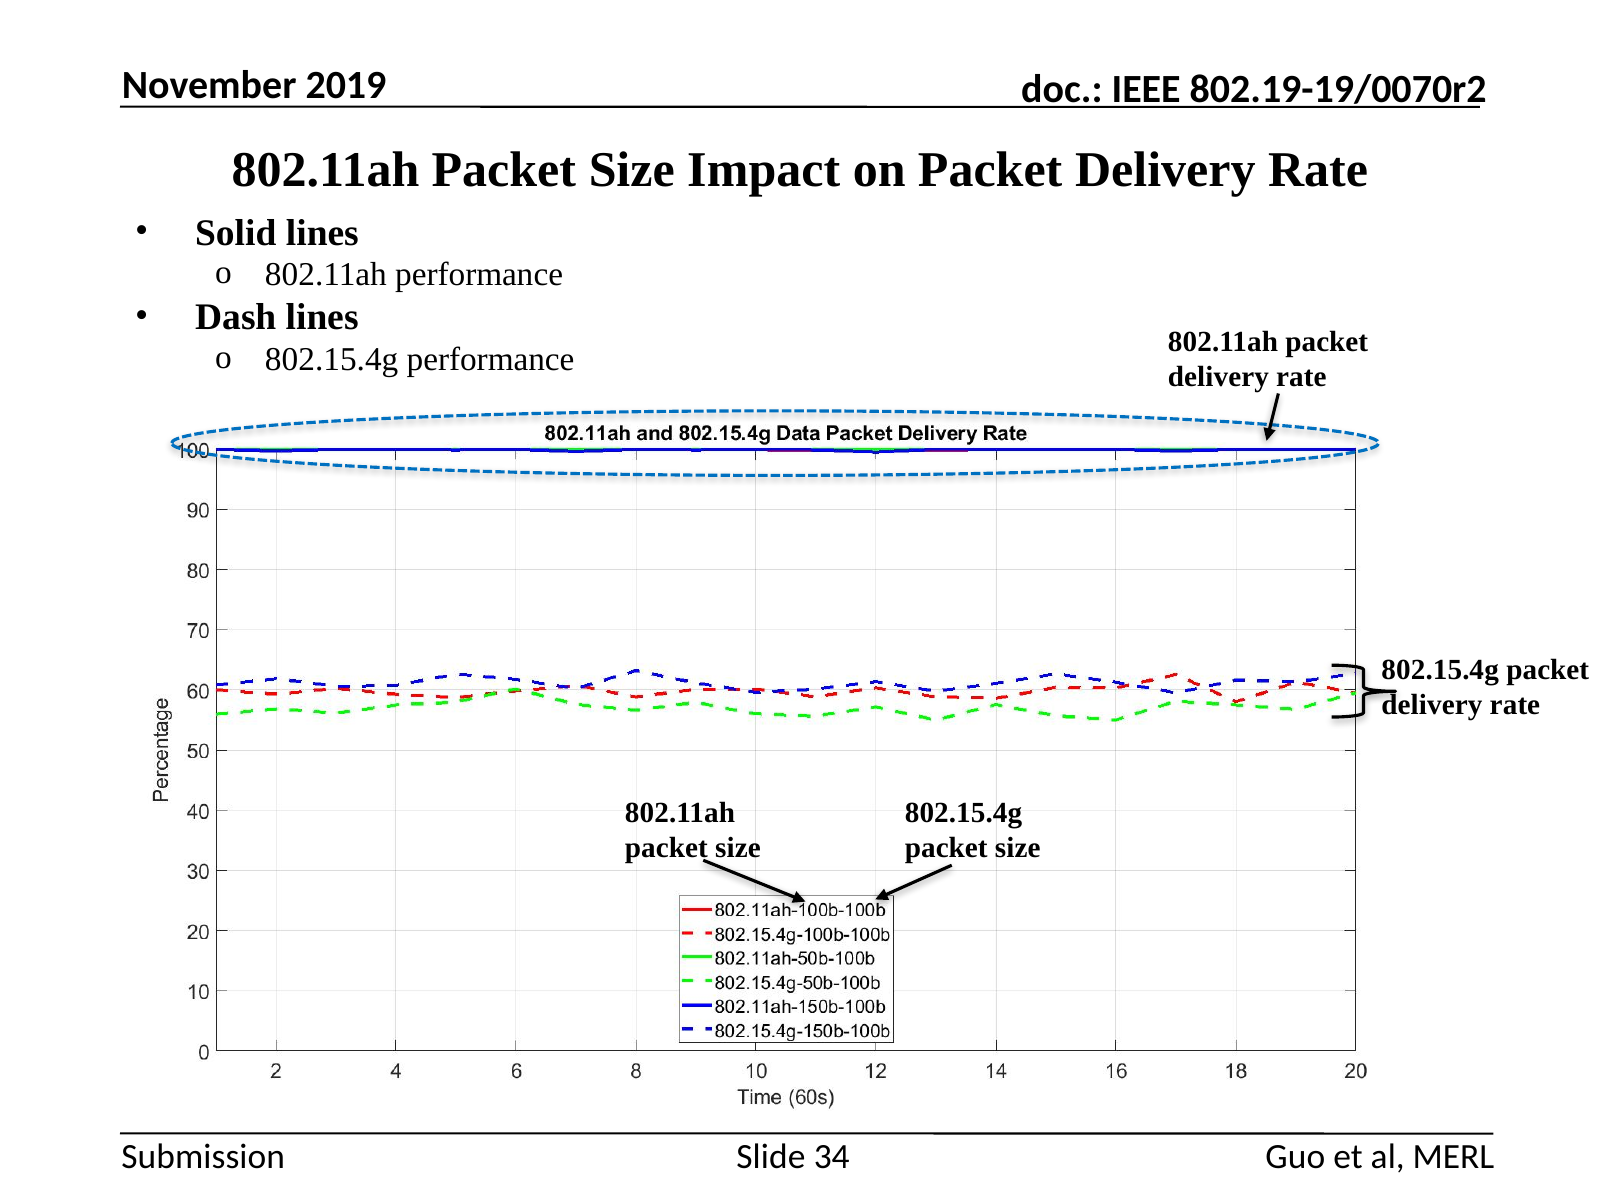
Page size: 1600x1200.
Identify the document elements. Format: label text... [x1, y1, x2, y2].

slide_number Slide 34 [733, 1141, 854, 1197]
text_box 802.15.4g packet delivery rate [1500, 642, 1600, 728]
footer Guo et al, MERL [962, 1140, 1495, 1165]
picture [24, 393, 1495, 1132]
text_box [703, 859, 806, 902]
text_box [874, 865, 952, 900]
list Solid lines 802.11ah performance Dash lines 802.15.4g performance [119, 199, 1481, 391]
title 802.11ah Packet Size Impact on Packet Delivery Rate [119, 119, 1481, 199]
text_box 802.11ah packet delivery rate [1153, 315, 1386, 391]
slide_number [121, 58, 526, 107]
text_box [1266, 393, 1279, 441]
